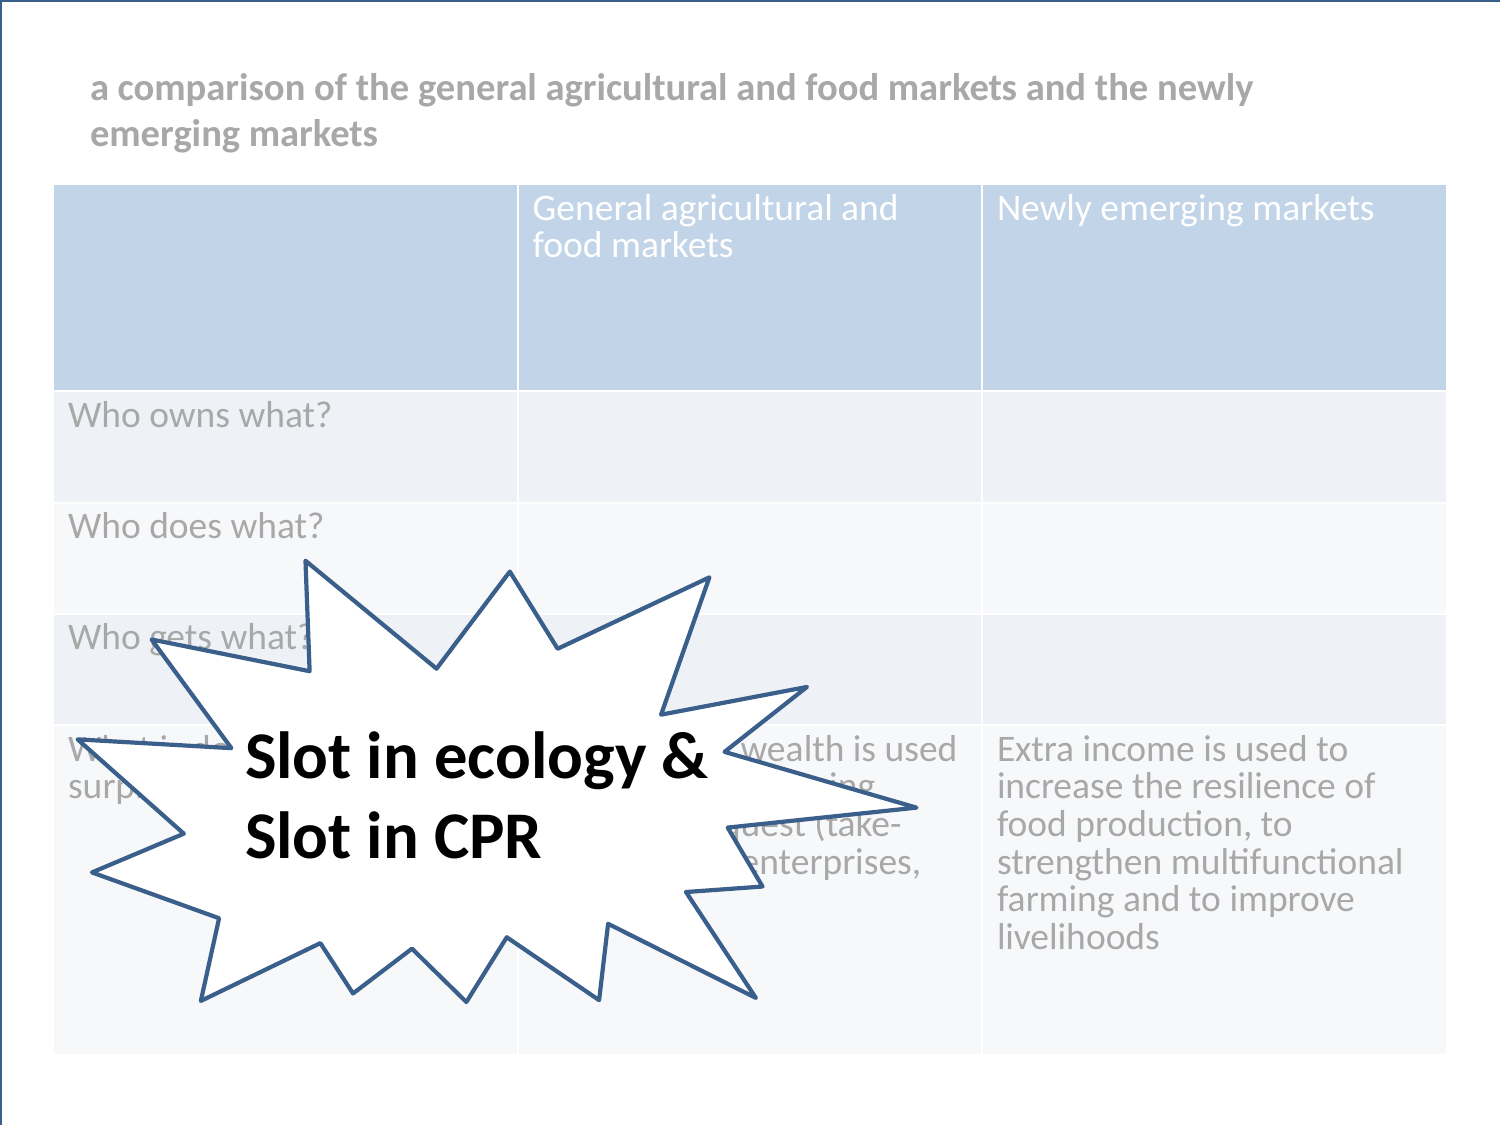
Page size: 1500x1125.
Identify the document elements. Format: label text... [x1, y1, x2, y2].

text_box Slot in ecology & Slot in CPR [230, 704, 759, 879]
text_box [706, 684, 809, 728]
text_box [75, 558, 765, 1005]
text_box [0, 0, 1500, 1125]
text_box [759, 759, 919, 827]
